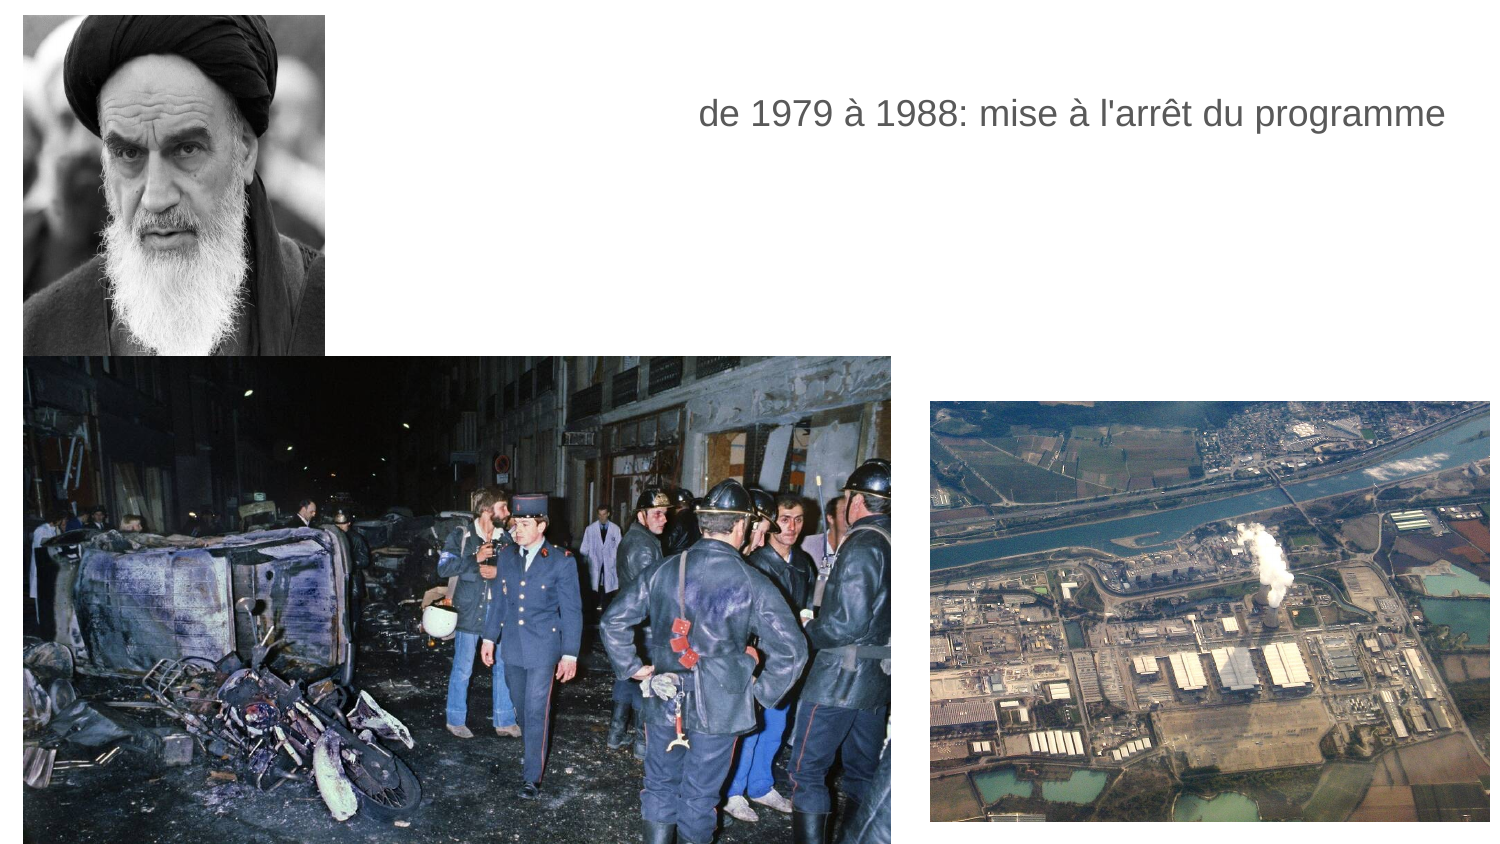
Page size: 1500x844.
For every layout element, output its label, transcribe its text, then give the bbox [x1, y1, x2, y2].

picture [23, 15, 891, 844]
picture [930, 401, 1490, 822]
text_box de 1979 à 1988: mise à l'arrêt du programme [683, 73, 1470, 186]
